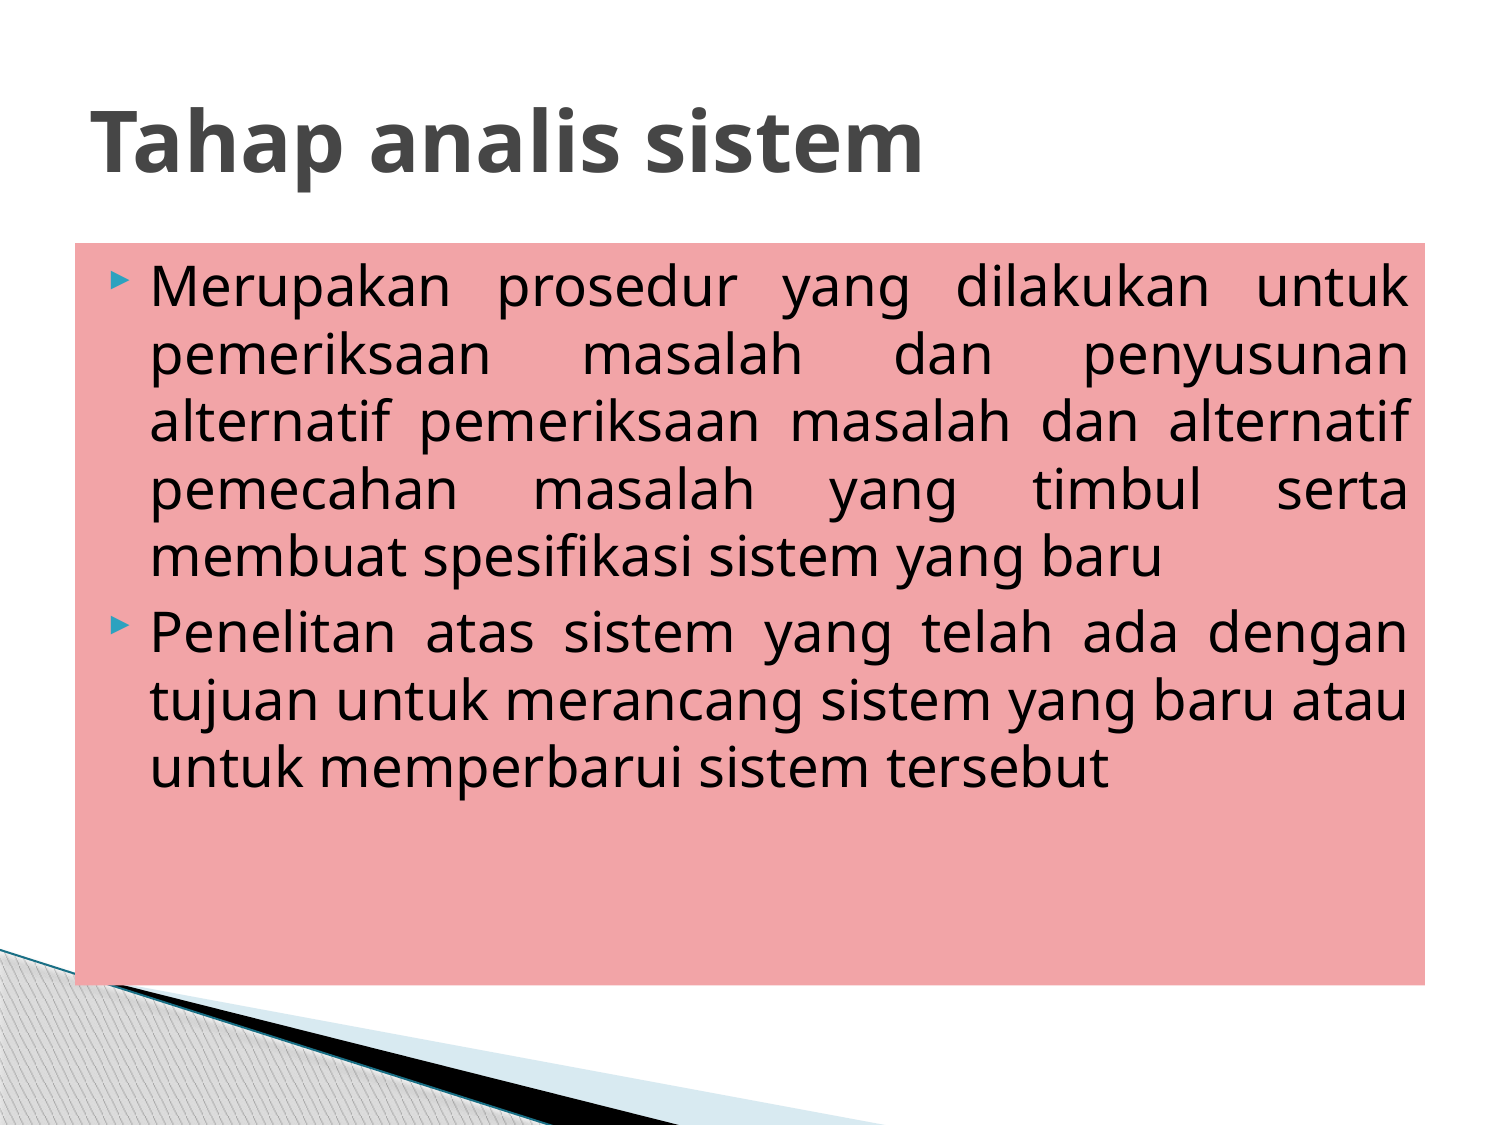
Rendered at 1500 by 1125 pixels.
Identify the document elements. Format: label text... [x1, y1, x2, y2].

list Merupakan prosedur yang dilakukan untuk pemeriksaan masalah dan penyusunan alternatif pemeriksaan masalah dan alternatif pemecahan masalah yang timbul serta membuat spesifikasi sistem yang baru Penelitan atas sistem yang telah ada dengan tujuan untuk merancang sistem yang baru atau untuk memperbarui sistem tersebut [75, 243, 1425, 986]
title Tahap analis sistem [75, 45, 1425, 233]
